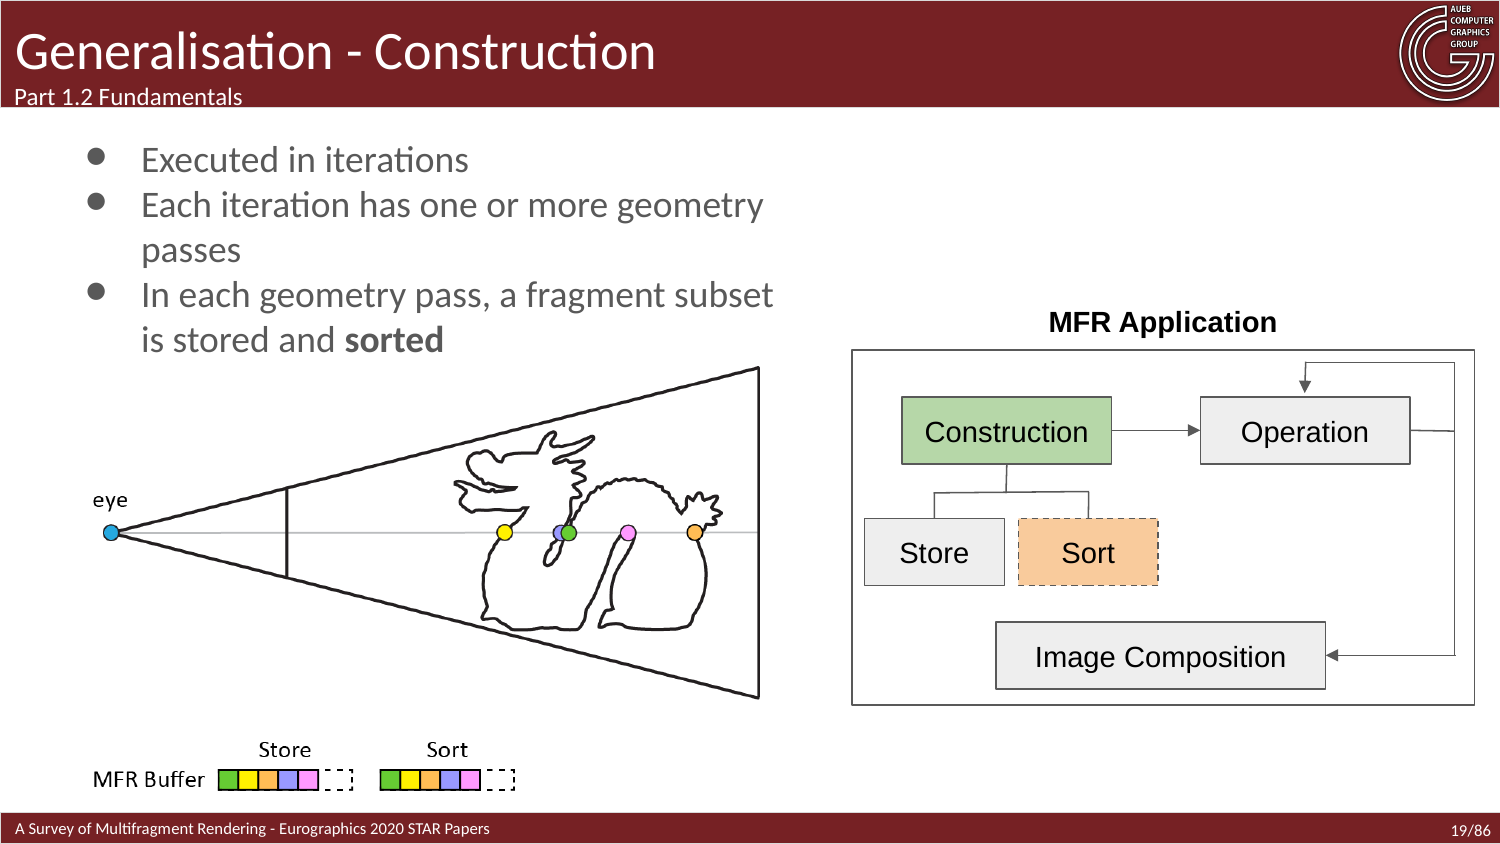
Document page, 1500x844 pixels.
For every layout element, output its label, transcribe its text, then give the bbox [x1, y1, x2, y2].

picture [1394, 0, 1500, 108]
slide_number 19/86 [1370, 804, 1500, 844]
text_box MFR Application [851, 282, 1475, 350]
text_box [852, 349, 1475, 706]
list Executed in iterations Each iteration has one or more geometry passes In each geometry pass, a fragment subset is stored and sorted [51, 120, 1449, 793]
picture [92, 366, 761, 794]
title Part 1.2 Fundamentals [0, 65, 378, 129]
title Generalisation - Construction [0, 0, 1226, 108]
